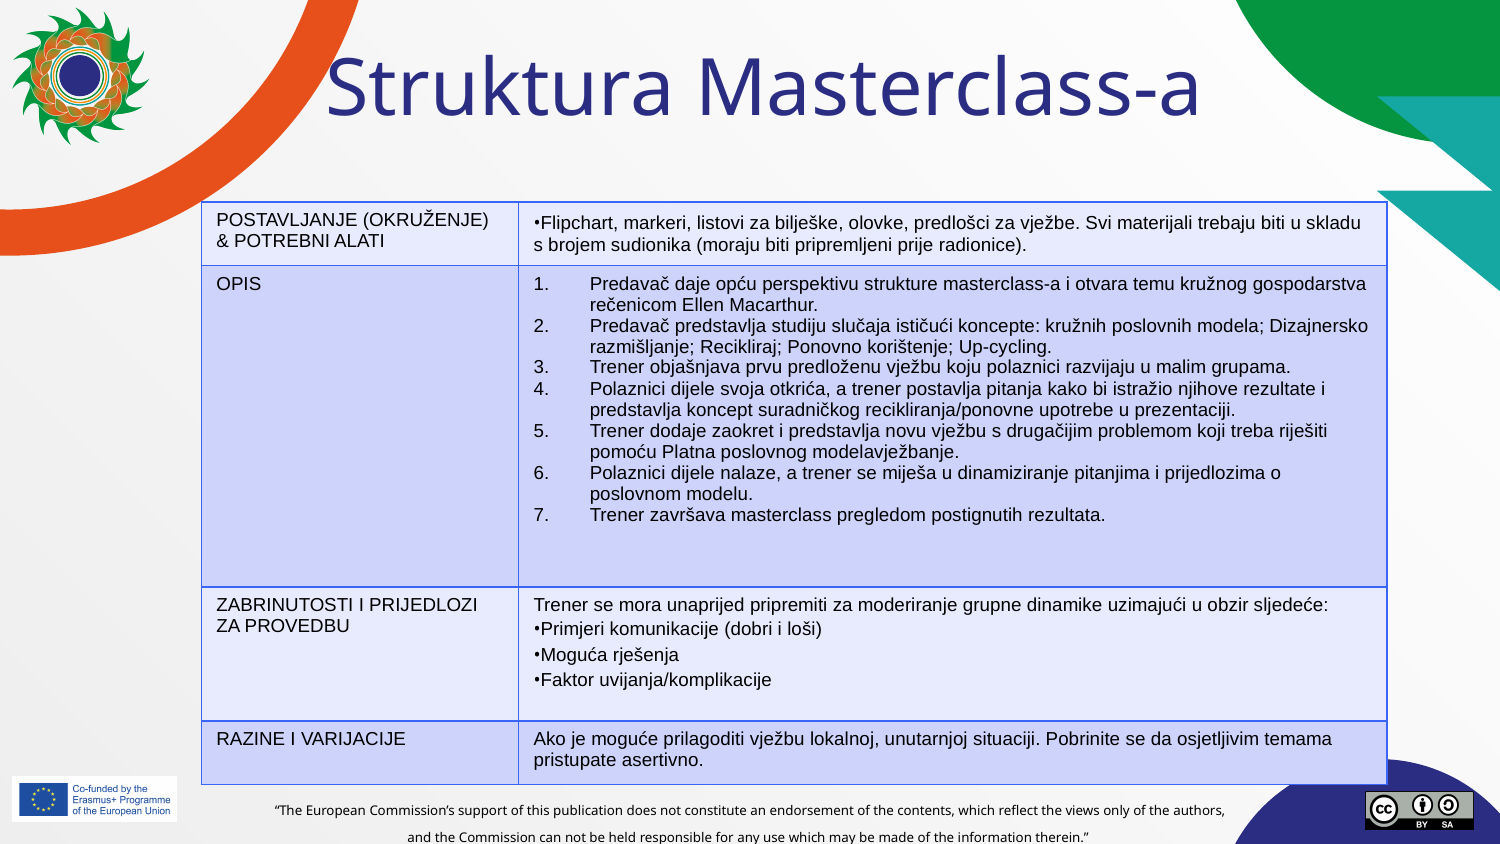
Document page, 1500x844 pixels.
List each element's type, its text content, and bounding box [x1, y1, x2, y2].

picture [1365, 791, 1474, 830]
table_cell Predavač daje opću perspektivu strukture masterclass-a i otvara temu kružnog gospodarstva rečenicom Ellen Macarthur. Predavač predstavlja studiju slučaja ističući koncepte: kružnih poslovnih modela; Dizajnersko razmišljanje; Recikliraj; Ponovno korištenje; Up-cycling. Trener objašnjava prvu predloženu vježbu koju polaznici razvijaju u malim grupama. Polaznici dijele svoja otkrića, a trener postavlja pitanja kako bi istražio njihove rezultate i predstavlja koncept suradničkog recikliranja/ponovne upotrebe u prezentaciji. Trener dodaje zaokret i predstavlja novu vježbu s drugačijim problemom koji treba riješiti pomoću Platna poslovnog modelavježbanje. Polaznici dijele nalaze, a trener se miješa u dinamiziranje pitanjima i prijedlozima o poslovnom modelu. Trener završava masterclass pregledom postignutih rezultata. [519, 266, 1386, 586]
table_cell Trener se mora unaprijed pripremiti za moderiranje grupne dinamike uzimajući u obzir sljedeće: •Primjeri komunikacije (dobri i loši) •Moguća rješenja •Faktor uvijanja/komplikacije [519, 588, 1386, 720]
table_header POSTAVLJANJE (OKRUŽENJE) & POTREBNI ALATI [202, 203, 518, 265]
table_cell ZABRINUTOSTI I PRIJEDLOZI ZA PROVEDBU [202, 588, 518, 720]
title Struktura Masterclass-a [131, 21, 1398, 185]
picture [11, 6, 151, 147]
table_header •Flipchart, markeri, listovi za bilješke, olovke, predlošci za vježbe. Svi materijali trebaju biti u skladu s brojem sudionika (moraju biti pripremljeni prije radionice). [519, 203, 1386, 265]
table_cell Ako je moguće prilagoditi vježbu lokalnoj, unutarnjoj situaciji. Pobrinite se da osjetljivim temama pristupate asertivno. [519, 722, 1386, 784]
table_cell OPIS [202, 266, 518, 586]
picture [11, 776, 177, 822]
table_cell RAZINE I VARIJACIJE [202, 722, 518, 784]
